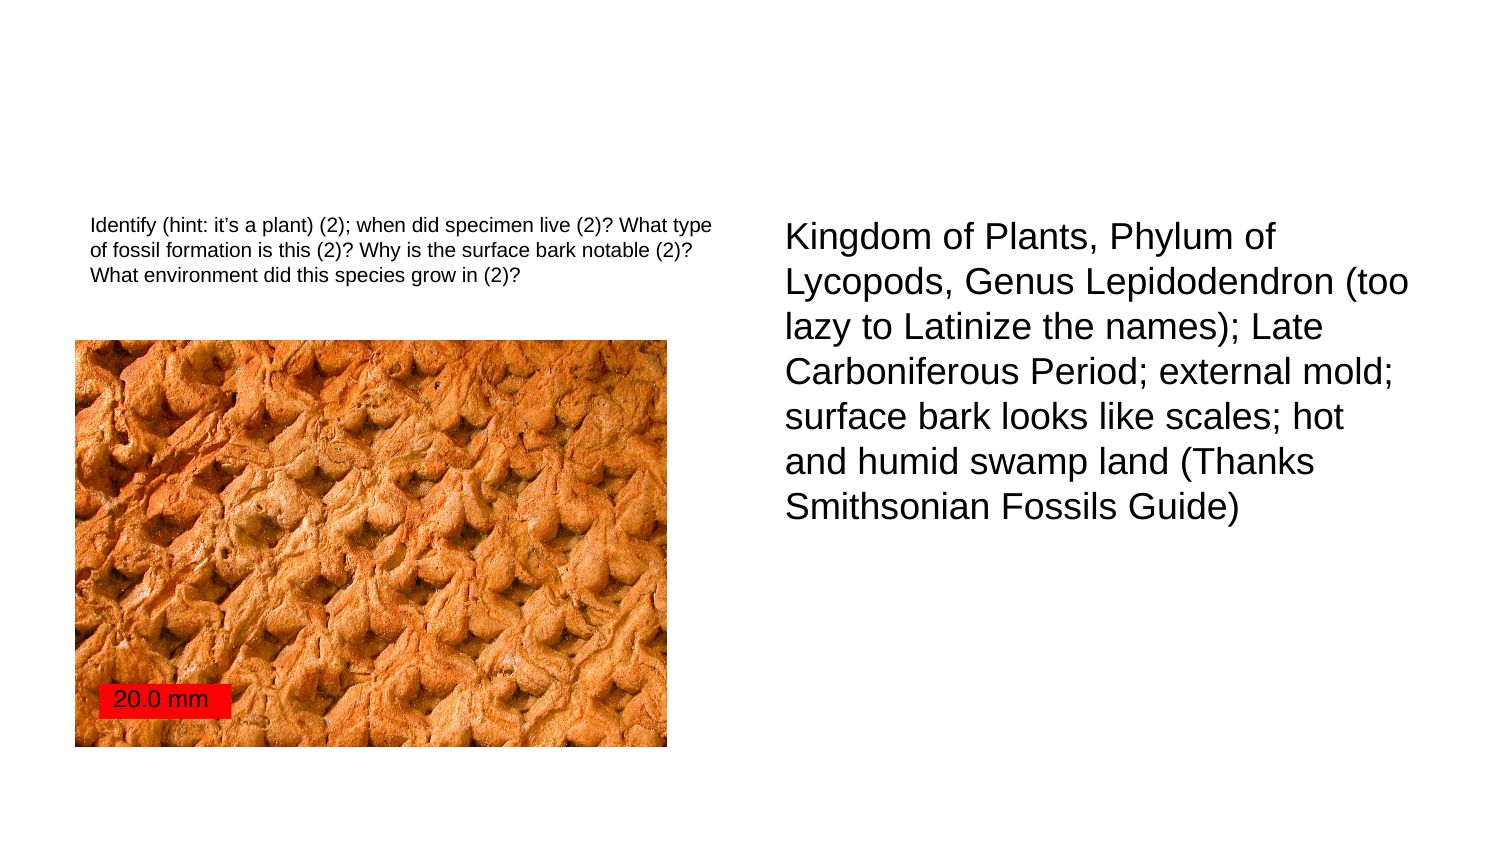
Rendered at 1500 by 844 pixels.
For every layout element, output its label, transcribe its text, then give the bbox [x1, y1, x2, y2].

picture [74, 340, 667, 748]
list Kingdom of Plants, Phylum of Lycopods, Genus Lepidodendron (too lazy to Latinize the names); Late Carboniferous Period; external mold; surface bark looks like scales; hot and humid swamp land (Thanks Smithsonian Fossils Guide) [769, 196, 1425, 808]
list Identify (hint: it’s a plant) (2); when did specimen live (2)? What type of fossil formation is this (2)? Why is the surface bark notable (2)? What environment did this species grow in (2)? [75, 196, 731, 808]
